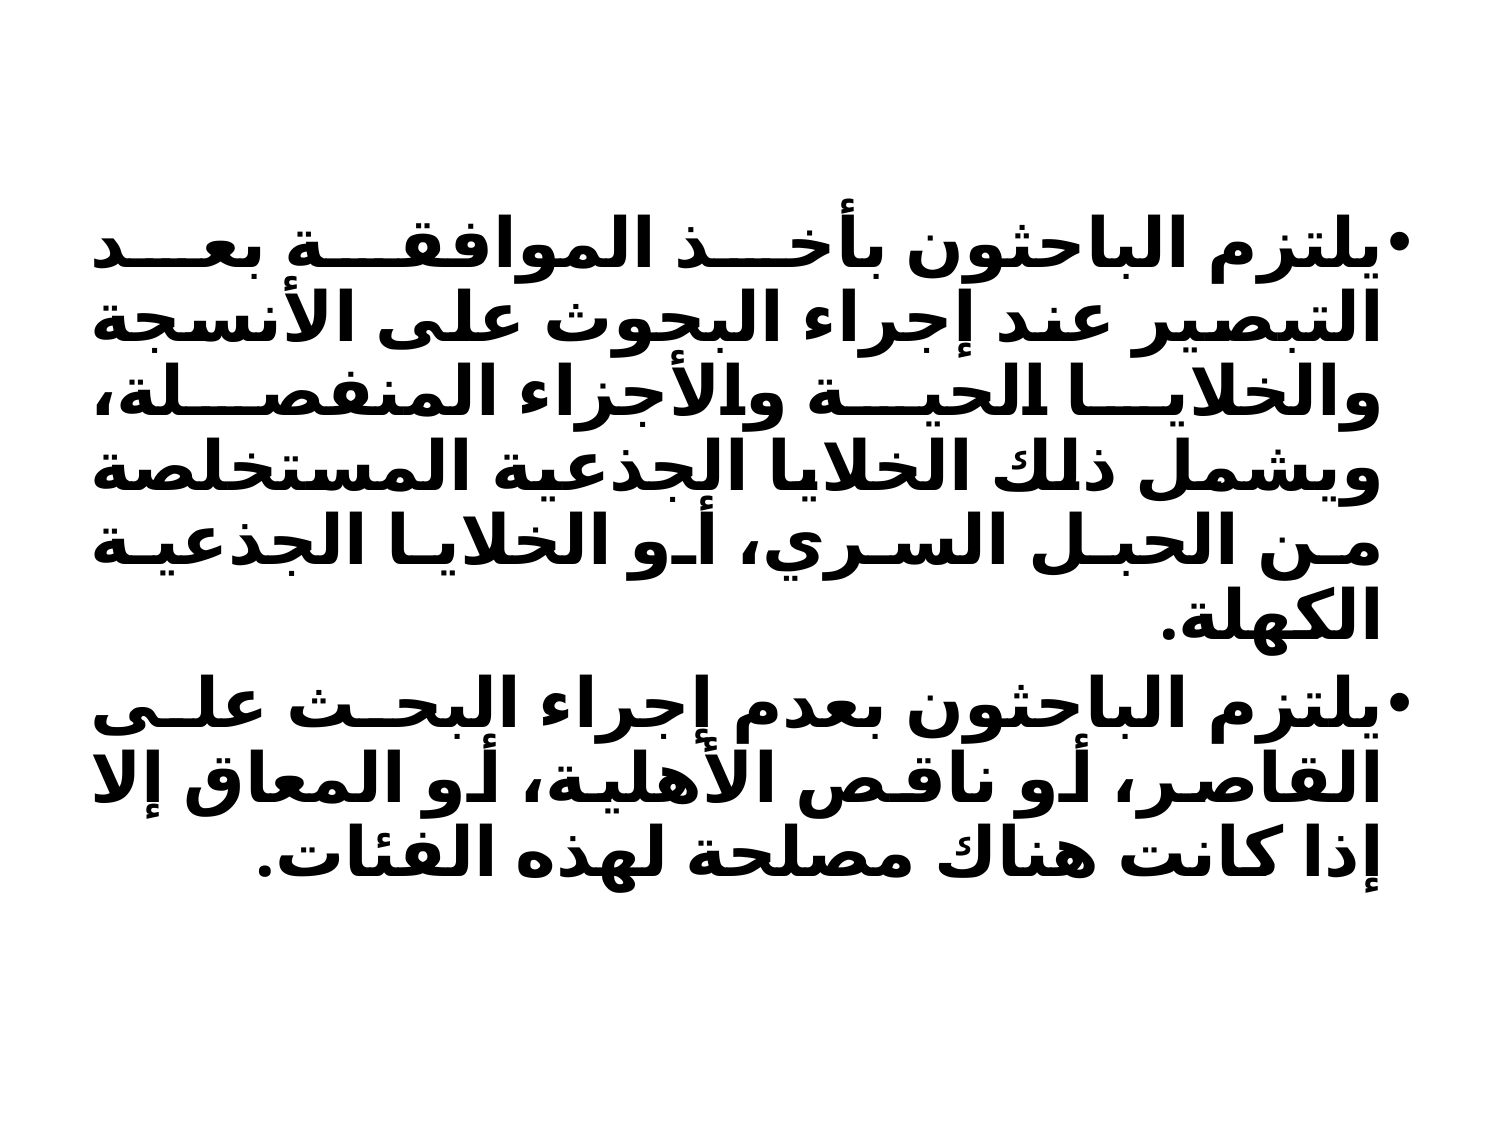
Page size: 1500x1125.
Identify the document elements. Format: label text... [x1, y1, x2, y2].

list يلتزم الباحثون بأخذ الموافقة بعد التبصير عند إجراء البحوث على الأنسجة والخلايا الحية والأجزاء المنفصلة، ويشمل ذلك الخلايا الجذعية المستخلصة من الحبل السري، أو الخلايا الجذعية الكهلة. يلتزم الباحثون بعدم إجراء البحث على القاصر، أو ناقص الأهلية، أو المعاق إلا إذا كانت هناك مصلحة لهذه الفئات. [75, 200, 1425, 913]
